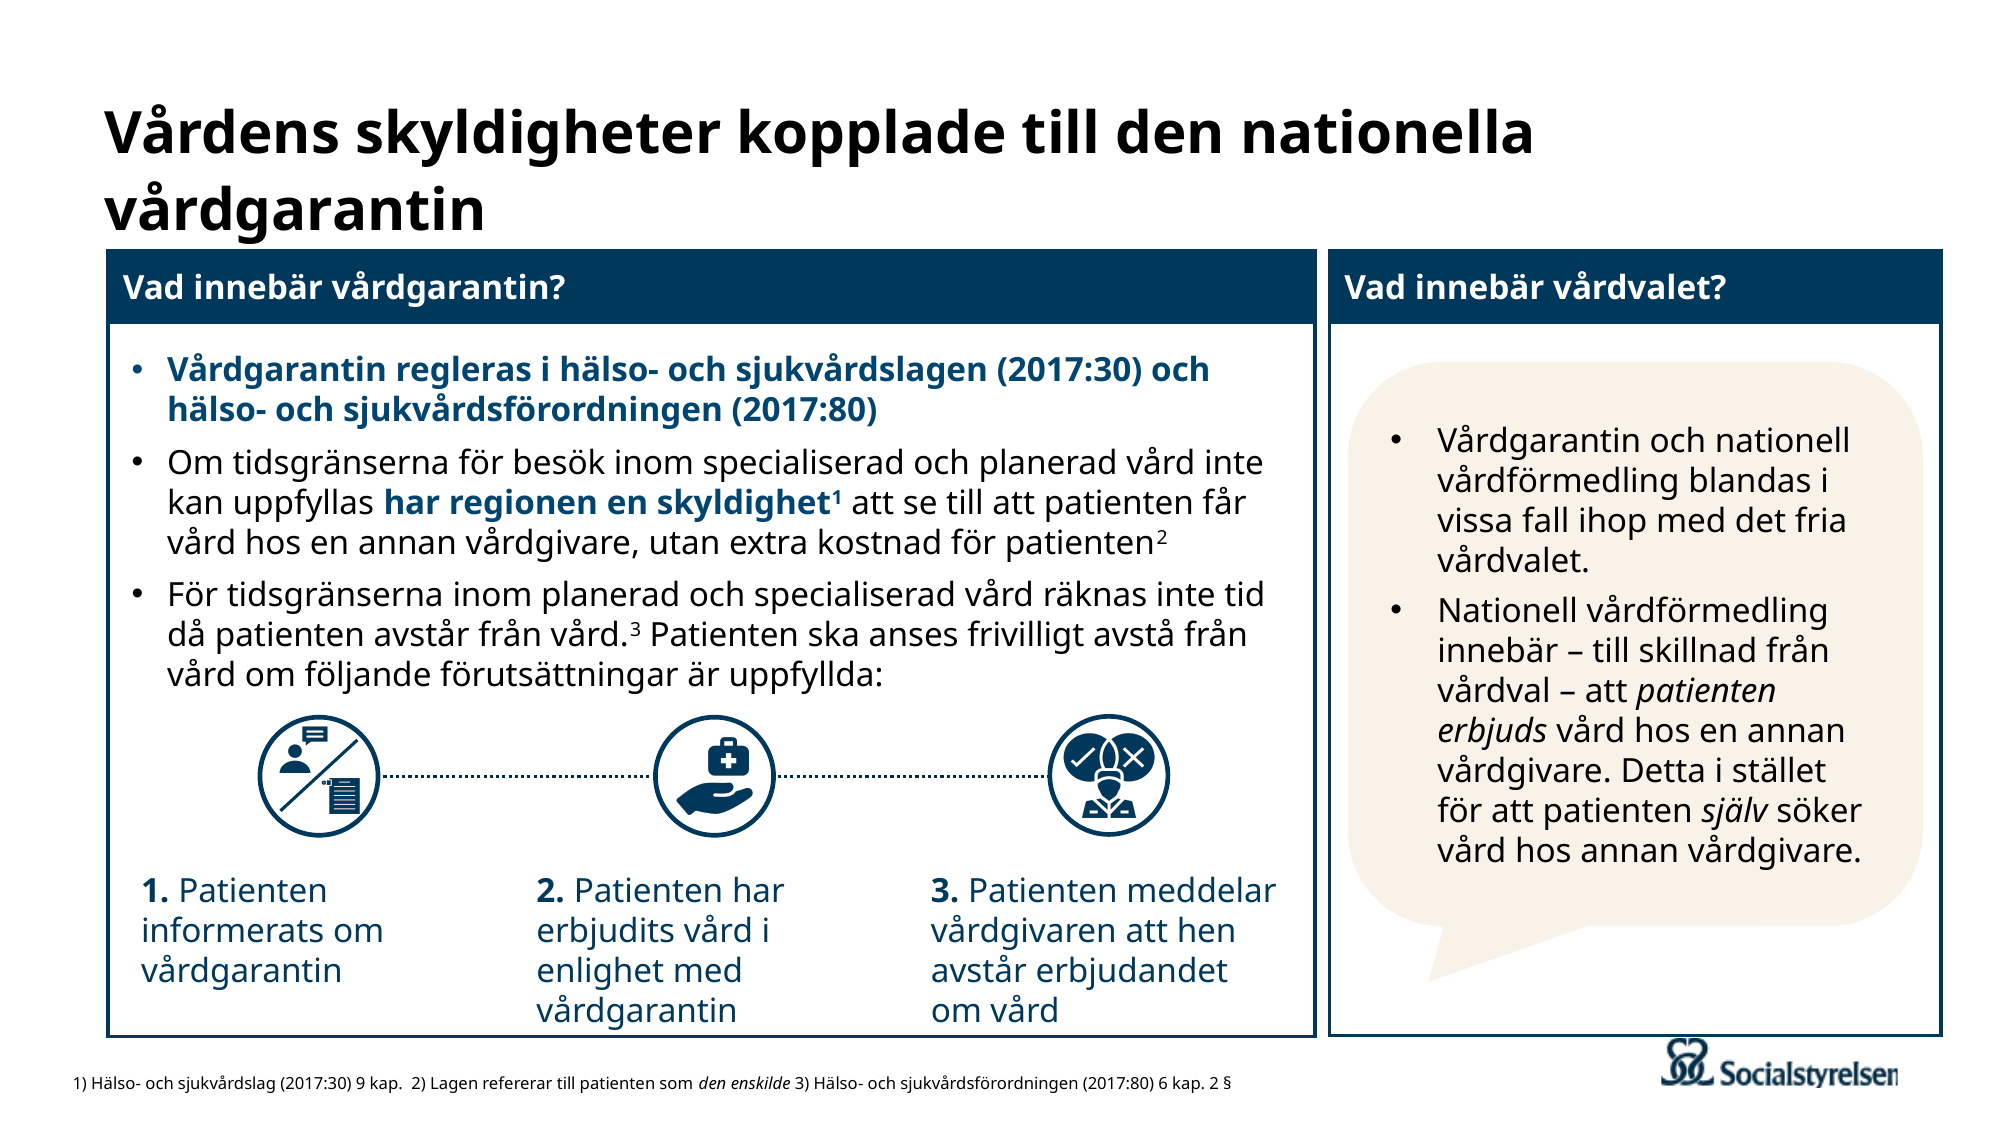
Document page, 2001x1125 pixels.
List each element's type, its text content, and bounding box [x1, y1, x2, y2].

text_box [655, 717, 774, 836]
text_box 3. Patienten meddelar vårdgivaren att hen avstår erbjudandet om vård [915, 852, 1303, 1033]
text_box Vårdgarantin regleras i hälso- och sjukvårdslagen (2017:30) och hälso- och sjukvårdsförordningen (2017:80) Om tidsgränserna för besök inom specialiserad och planerad vård inte kan uppfyllas har regionen en skyldighet1 att se till att patienten får vård hos en annan vårdgivare, utan extra kostnad för patienten2 För tidsgränserna inom planerad och specialiserad vård räknas inte tid då patienten avstår från vård.3 Patienten ska anses frivilligt avstå från vård om följande förutsättningar är uppfyllda: [107, 323, 1316, 1037]
text_box Vårdgarantin och nationell vårdförmedling blandas i vissa fall ihop med det fria vårdvalet. Nationell vårdförmedling innebär – till skillnad från vårdval – att patienten erbjuds vård hos en annan vårdgivare. Detta i stället för att patienten själv söker vård hos annan vårdgivare. [1347, 360, 1924, 984]
text_box 1. Patienten informerats om vårdgarantin [125, 852, 513, 1033]
title Vårdens skyldigheter kopplade till den nationella vårdgarantin [104, 88, 1699, 266]
text_box 1) Hälso- och sjukvårdslag (2017:30) 9 kap. 2) Lagen refererar till patienten som den enskilde 3) Hälso- och sjukvårdsförordningen (2017:80) 6 kap. 2 § [72, 1065, 1420, 1103]
text_box [1329, 323, 1942, 1037]
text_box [1049, 716, 1168, 835]
text_box 2. Patienten har erbjudits vård i enlighet med vårdgarantin [520, 852, 909, 1033]
text_box Vad innebär vårdgarantin? [107, 250, 1316, 323]
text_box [259, 717, 379, 836]
text_box Vad innebär vårdvalet? [1329, 250, 1942, 323]
